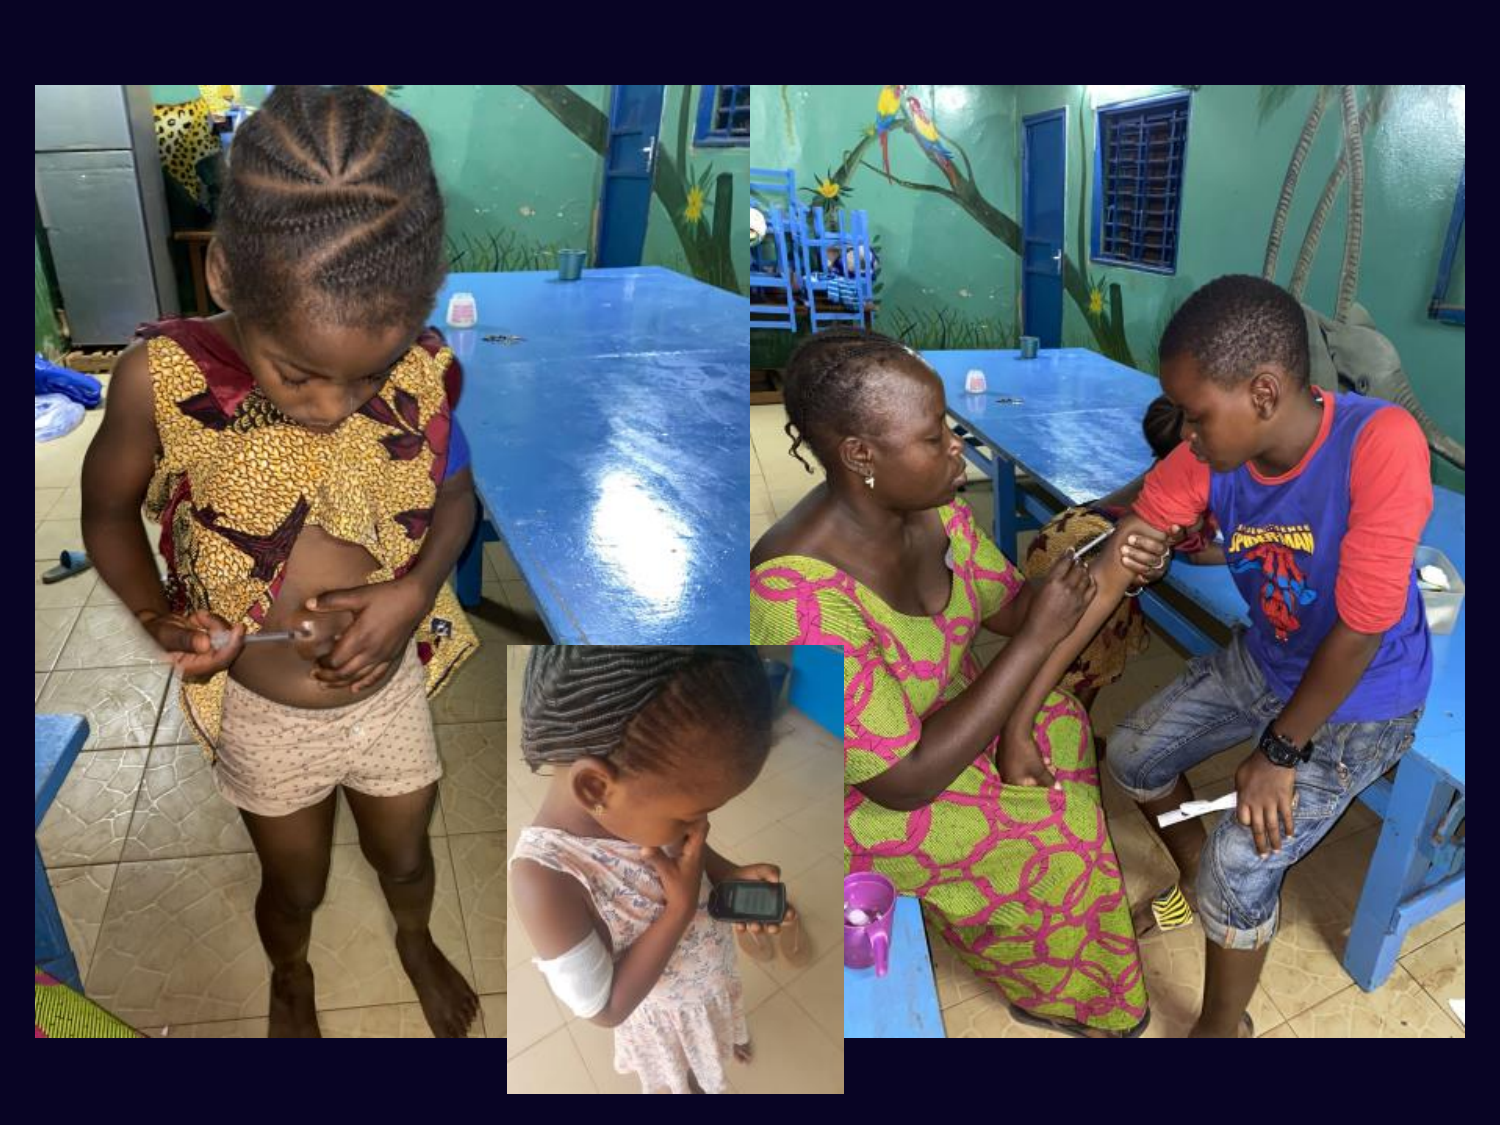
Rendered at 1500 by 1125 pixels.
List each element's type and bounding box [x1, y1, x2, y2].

picture [35, 85, 1465, 1094]
